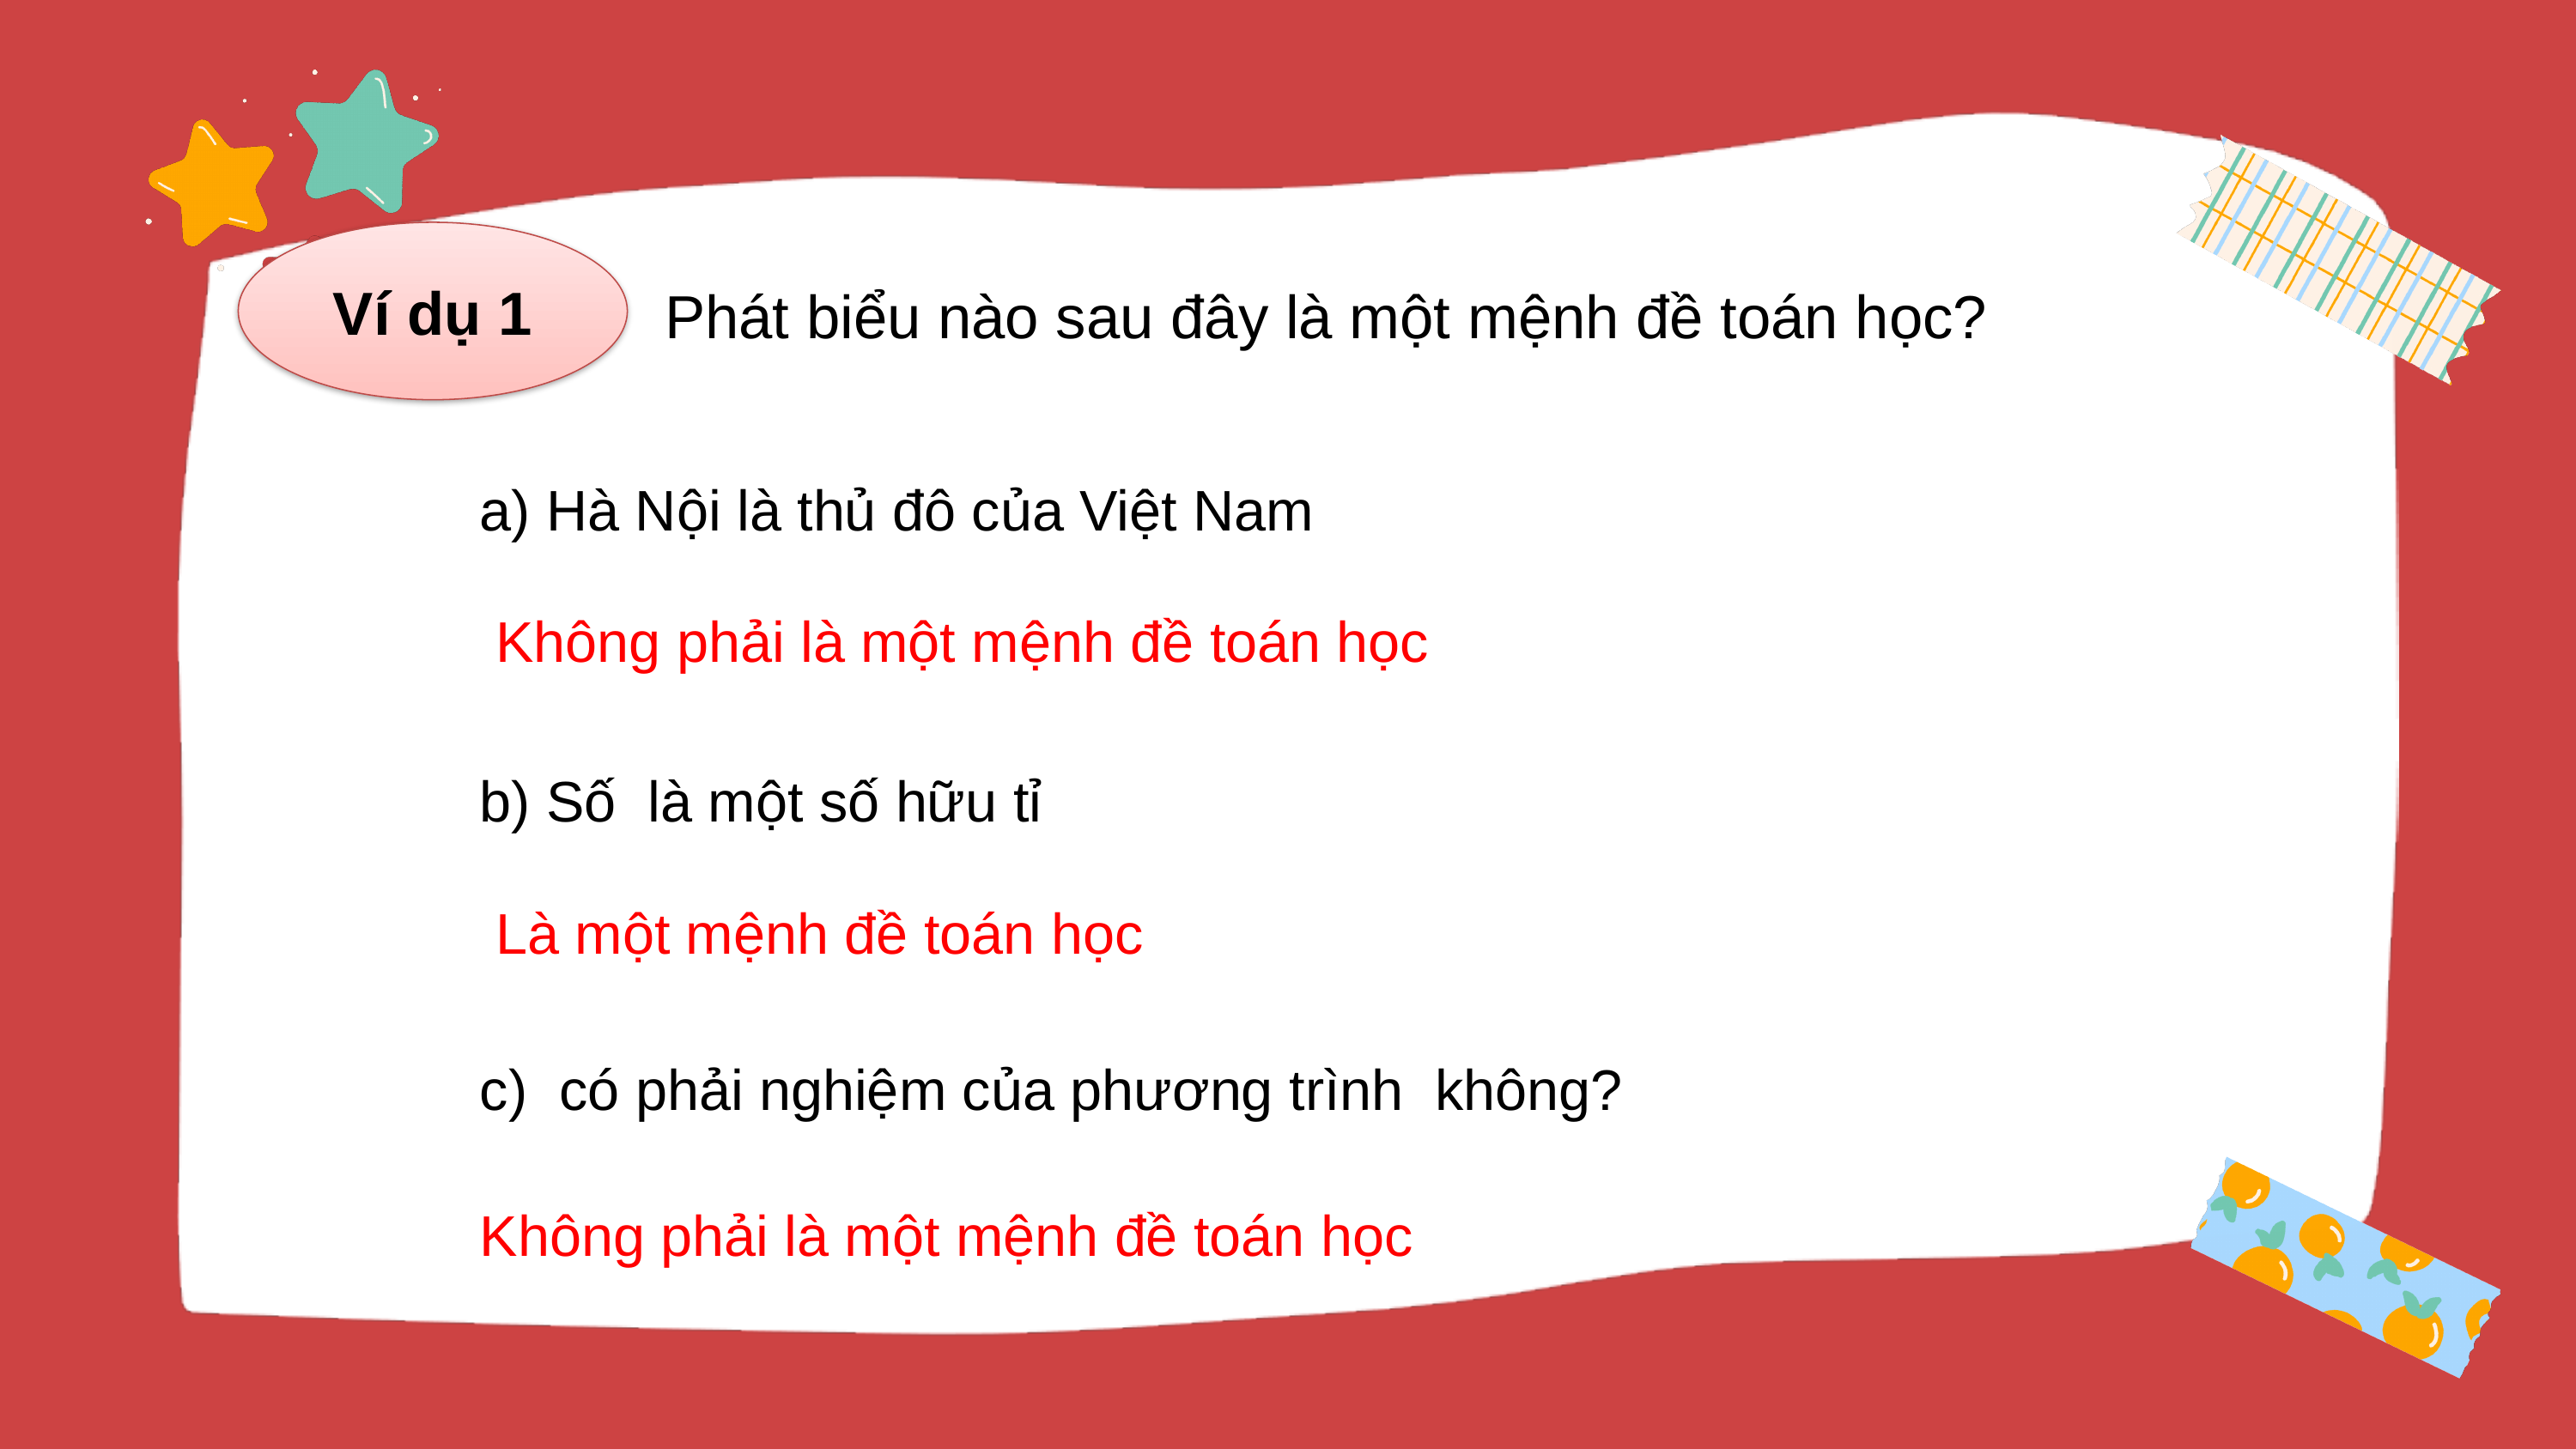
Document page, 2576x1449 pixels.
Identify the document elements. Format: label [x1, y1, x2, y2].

picture [145, 70, 2502, 1378]
